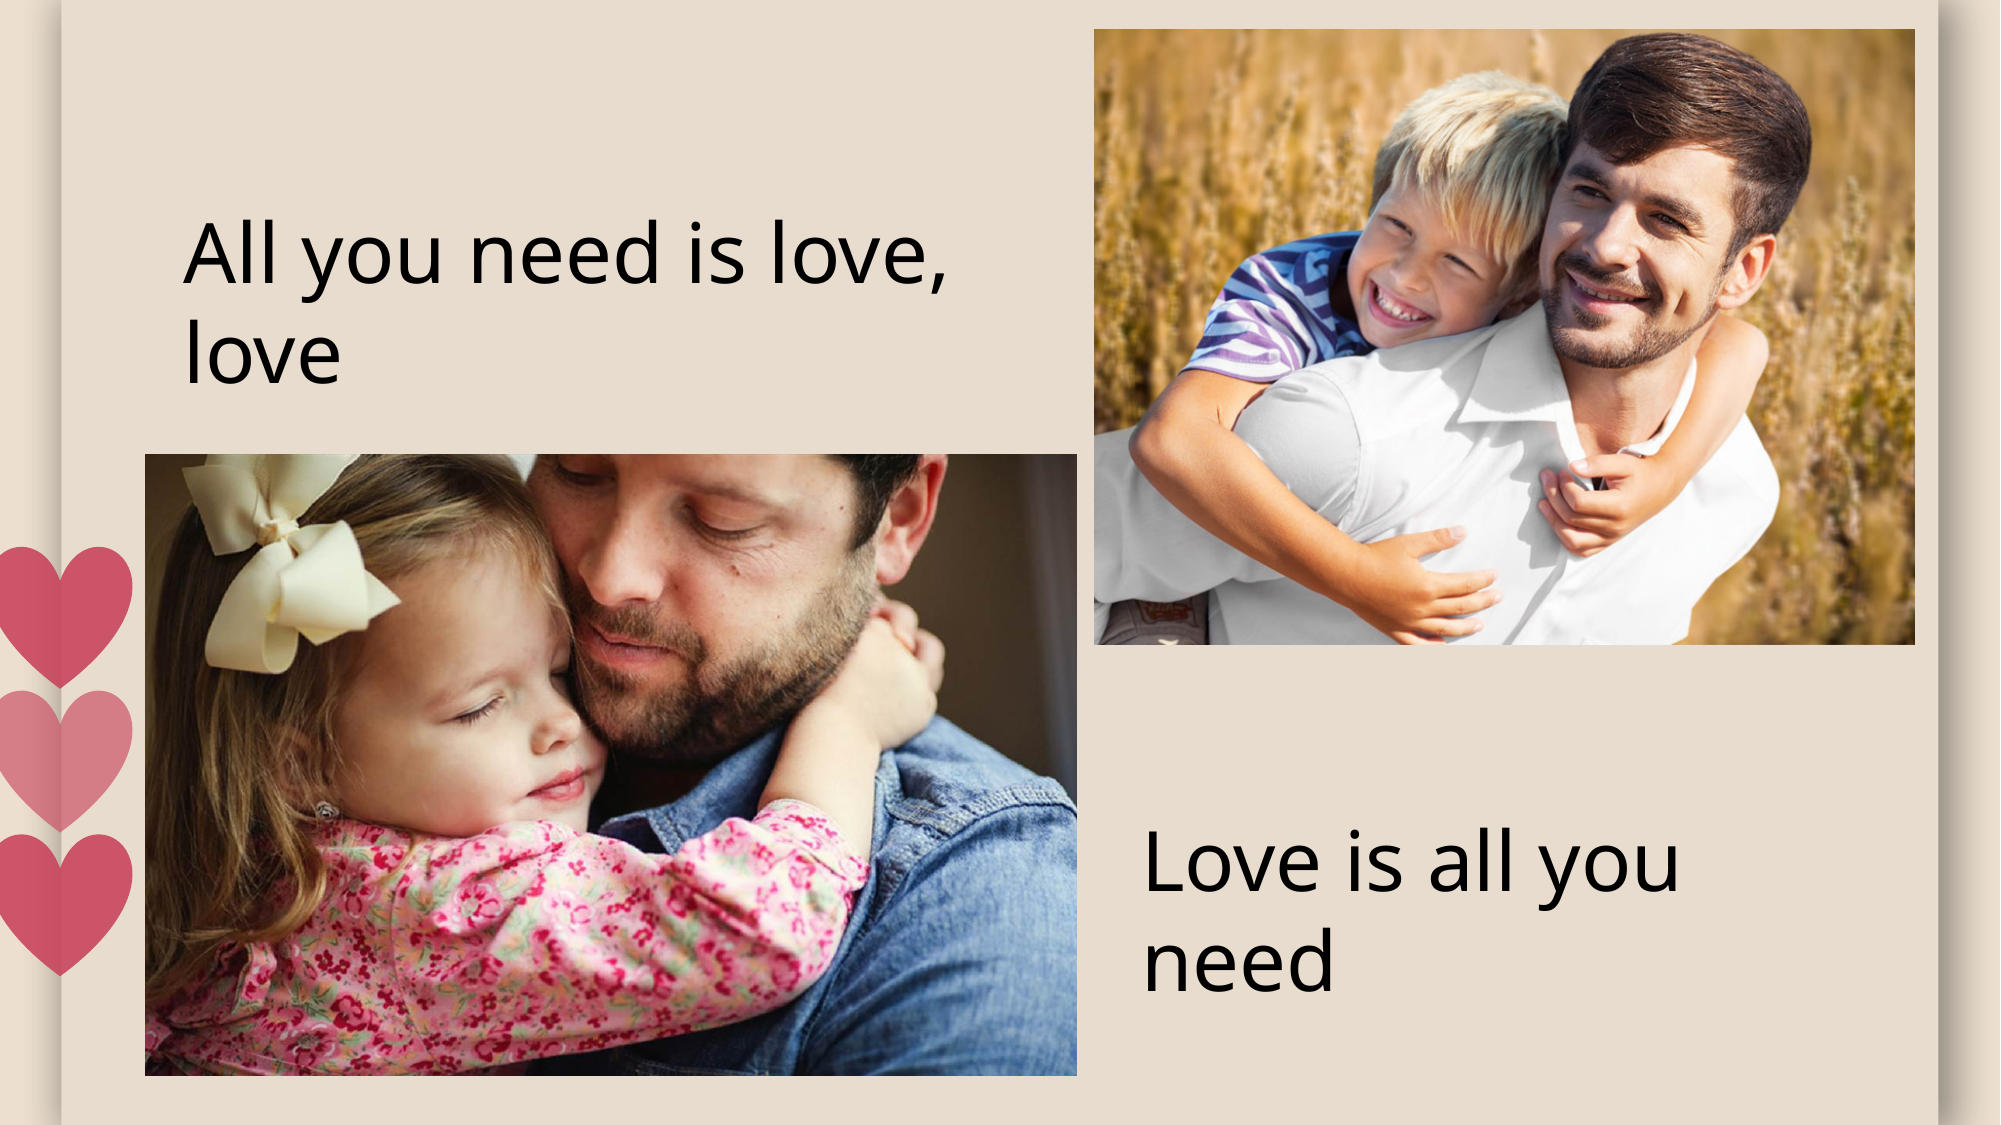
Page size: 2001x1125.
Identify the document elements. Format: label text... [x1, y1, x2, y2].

text_box [0, 545, 134, 691]
picture [145, 454, 1077, 1076]
picture [1094, 29, 1915, 645]
text_box Love is all you need [1126, 801, 1915, 1016]
text_box [0, 833, 134, 978]
text_box All you need is love, love [169, 192, 1053, 408]
text_box [0, 689, 134, 834]
